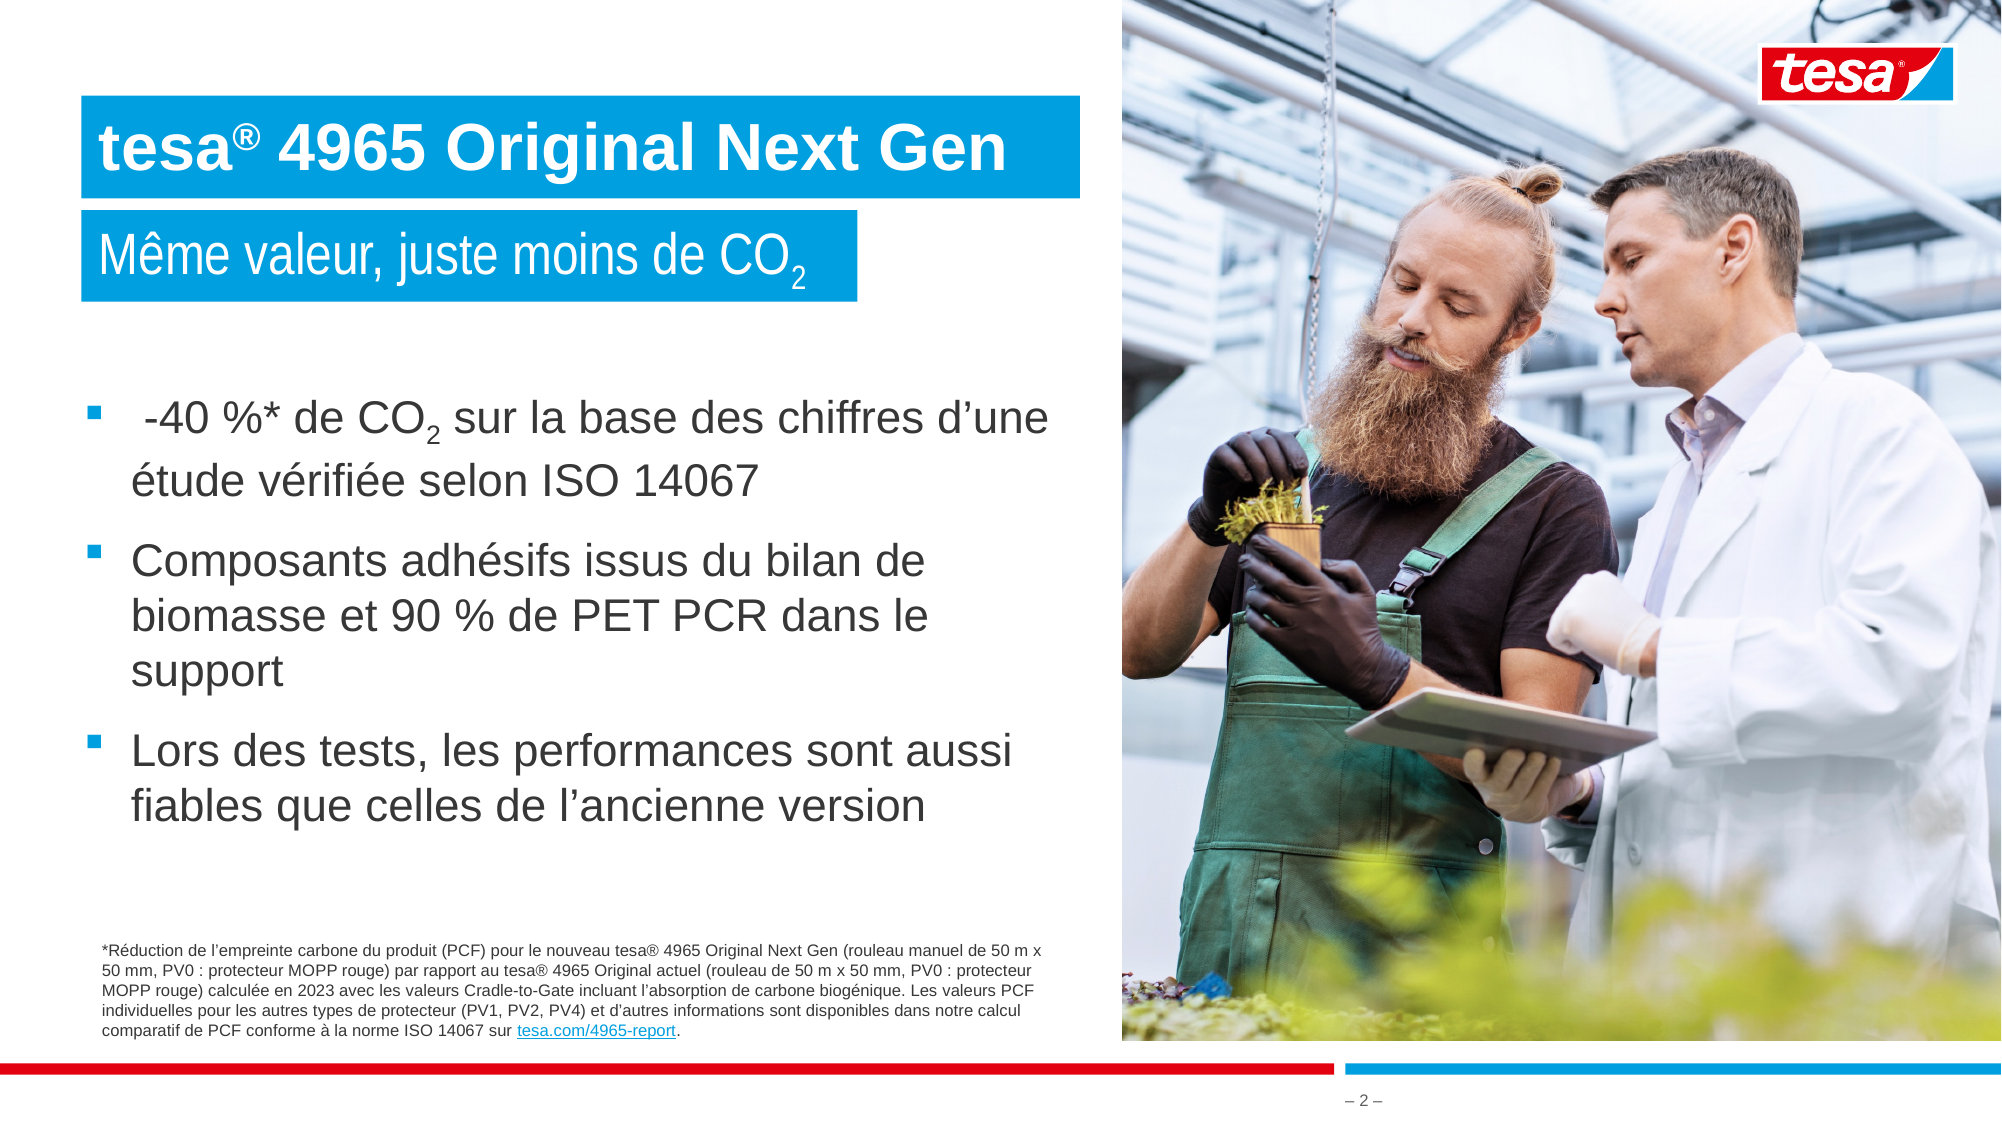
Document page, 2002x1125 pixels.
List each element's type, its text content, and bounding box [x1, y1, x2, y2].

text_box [1757, 42, 1958, 105]
list -40 %* de CO2 sur la base des chiffres d’une étude vérifiée selon ISO 14067 Composants adhésifs issus du bilan de biomasse et 90 % de PET PCR dans le support Lors des tests, les performances sont aussi fiables que celles de l’ancienne version [83, 387, 1065, 853]
picture [1121, 0, 2002, 1041]
slide_number – 2 – [1345, 1089, 1416, 1110]
text_box *Réduction de l’empreinte carbone du produit (PCF) pour le nouveau tesa® 4965 Original Next Gen (rouleau manuel de 50 m x 50 mm, PV0 : protecteur MOPP rouge) par rapport au tesa® 4965 Original actuel (rouleau de 50 m x 50 mm, PV0 : protecteur MOPP rouge) calculée en 2023 avec les valeurs Cradle-to-Gate incluant l’absorption de carbone biogénique. Les valeurs PCF individuelles pour les autres types de protecteur (PV1, PV2, PV4) et d’autres informations sont disponibles dans notre calcul comparatif de PCF conforme à la norme ISO 14067 sur tesa.com/4965-report. [86, 932, 1075, 1048]
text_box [81, 95, 1081, 294]
